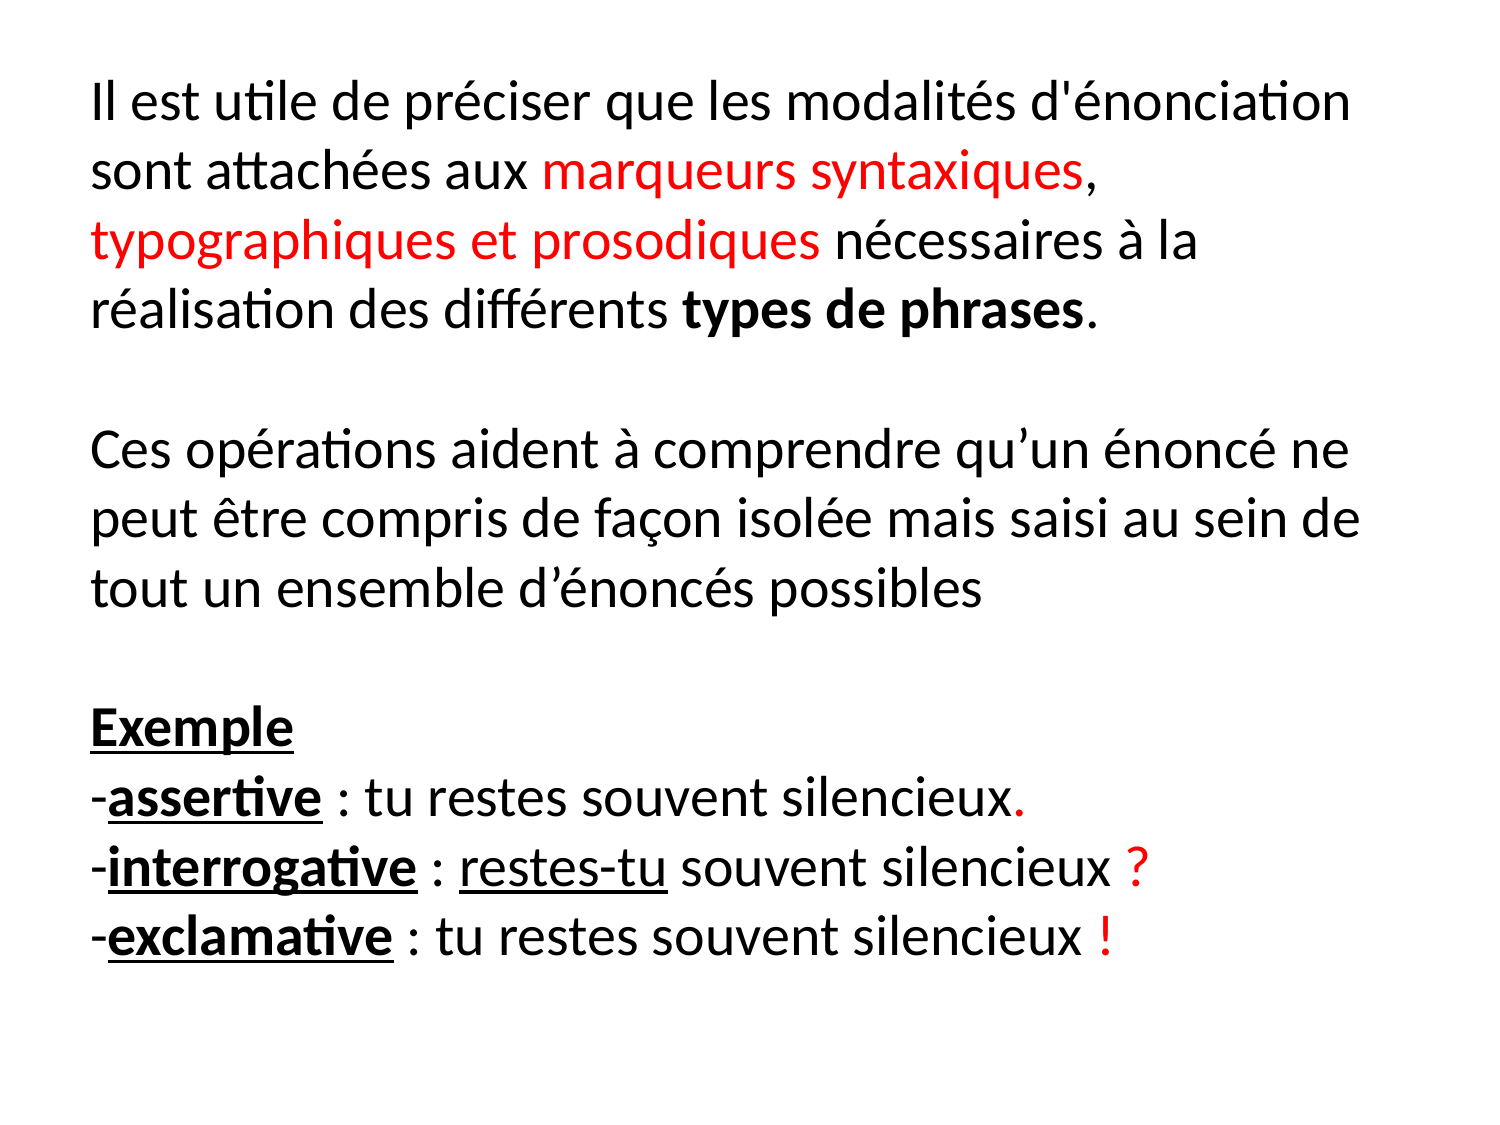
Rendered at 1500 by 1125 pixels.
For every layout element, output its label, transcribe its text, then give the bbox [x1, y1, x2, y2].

title Il est utile de préciser que les modalités d'énonciation sont attachées aux marqueurs syntaxiques, typographiques et prosodiques nécessaires à la réalisation des différents types de phrases. Ces opérations aident à comprendre qu’un énoncé ne peut être compris de façon isolée mais saisi au sein de tout un ensemble d’énoncés possibles Exemple -assertive : tu restes souvent silencieux. -interrogative : restes-tu souvent silencieux ? -exclamative : tu restes souvent silencieux ! [75, 45, 1425, 985]
